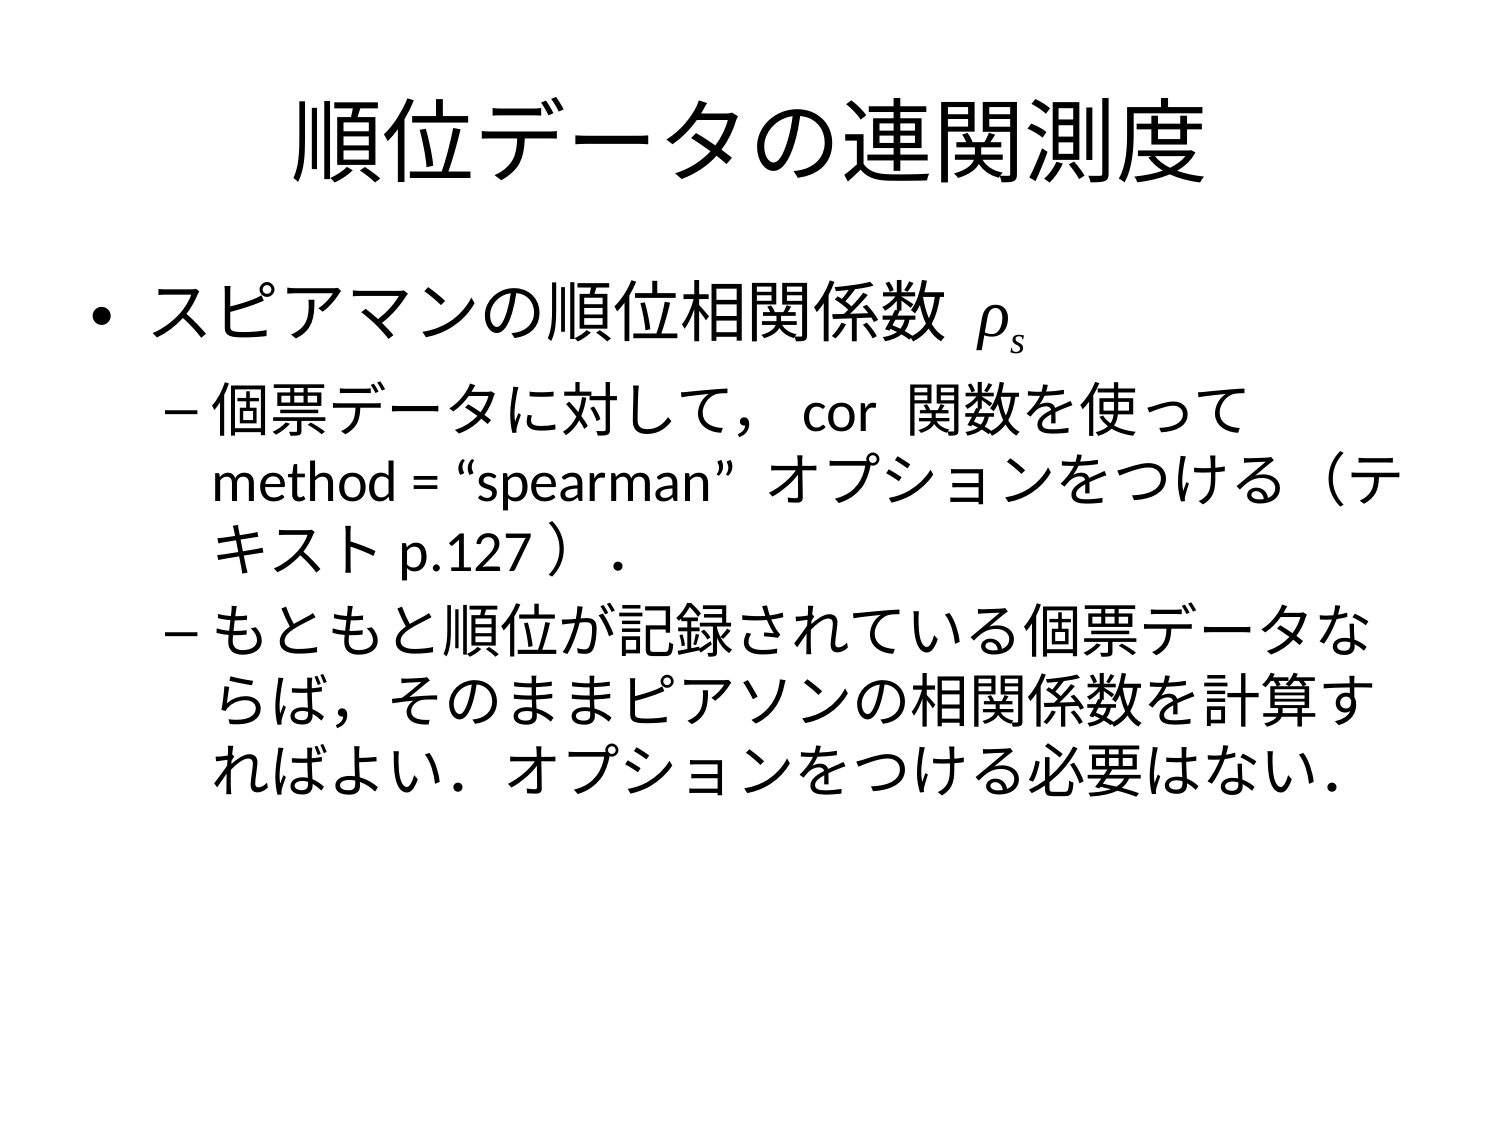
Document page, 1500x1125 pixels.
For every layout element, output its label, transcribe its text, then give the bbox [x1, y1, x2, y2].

list スピアマンの順位相関係数 ρs 個票データに対して，cor 関数を使って method = “spearman” オプションをつける（テキストp.127）． もともと順位が記録されている個票データならば，そのままピアソンの相関係数を計算すればよい．オプションをつける必要はない． [75, 262, 1425, 1005]
title 順位データの連関測度 [75, 45, 1425, 233]
